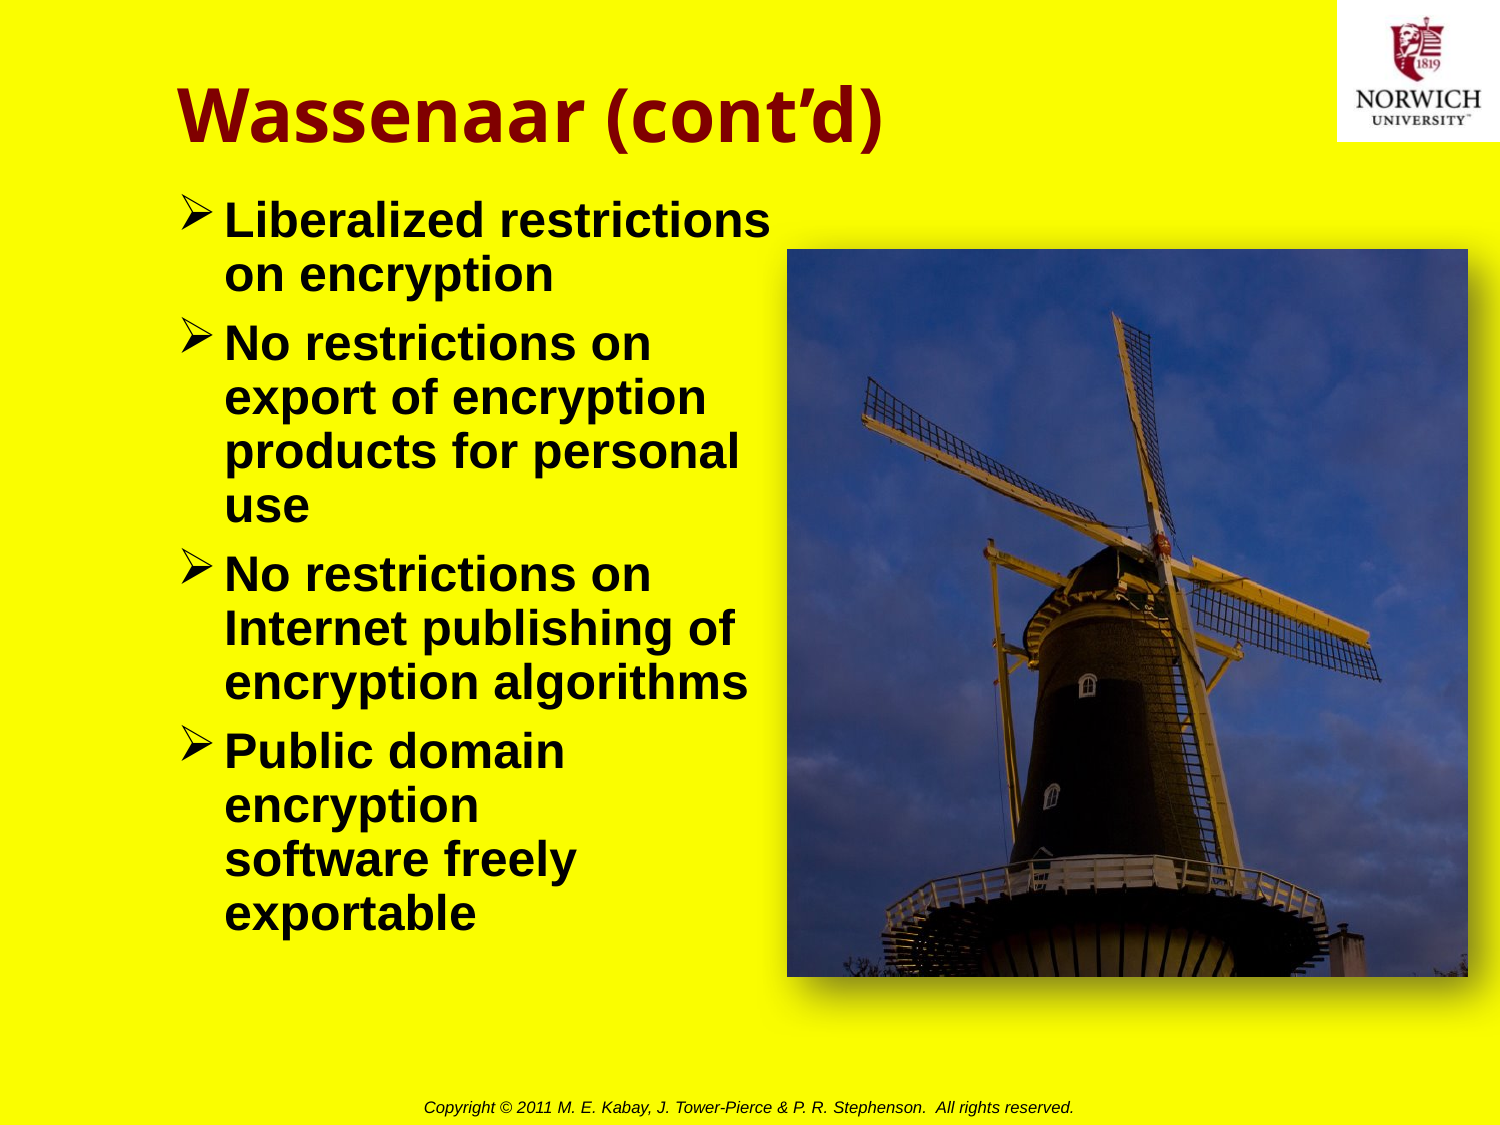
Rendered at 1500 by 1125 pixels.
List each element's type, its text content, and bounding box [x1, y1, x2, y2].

list Liberalized restrictions on encryption No restrictions on export of encryption products for personal use No restrictions on Internet publishing of encryption algorithms Public domain encryption software freely exportable [161, 186, 814, 1038]
picture [1337, 0, 1500, 142]
title Wassenaar (cont’d) [161, 24, 1339, 213]
picture [787, 249, 1468, 977]
